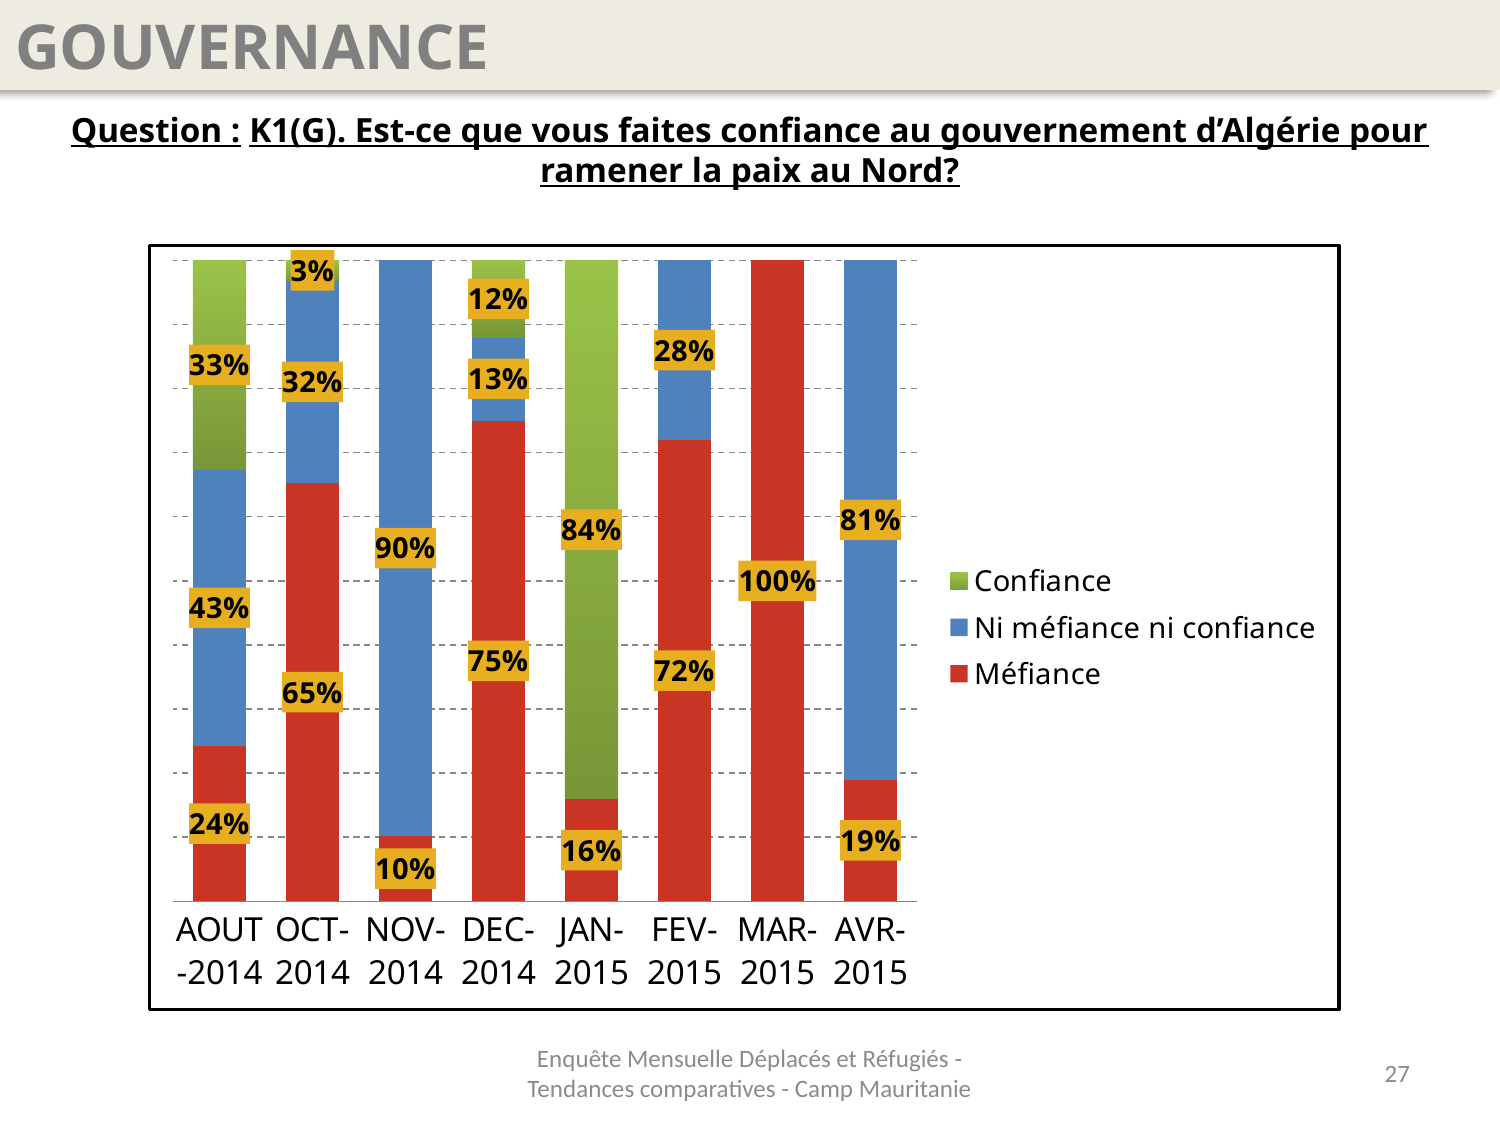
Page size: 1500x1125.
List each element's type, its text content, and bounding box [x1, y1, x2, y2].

text_box GOUVERNANCE [0, 0, 1500, 92]
chart [147, 243, 1341, 1012]
footer Enquête Mensuelle Déplacés et Réfugiés - Tendances comparatives - Camp Mauritanie [512, 1042, 988, 1103]
text_box Question : K1(G). Est-ce que vous faites confiance au gouvernement d’Algérie pour ramener la paix au Nord? [0, 101, 1500, 197]
slide_number 27 [1074, 1042, 1425, 1103]
